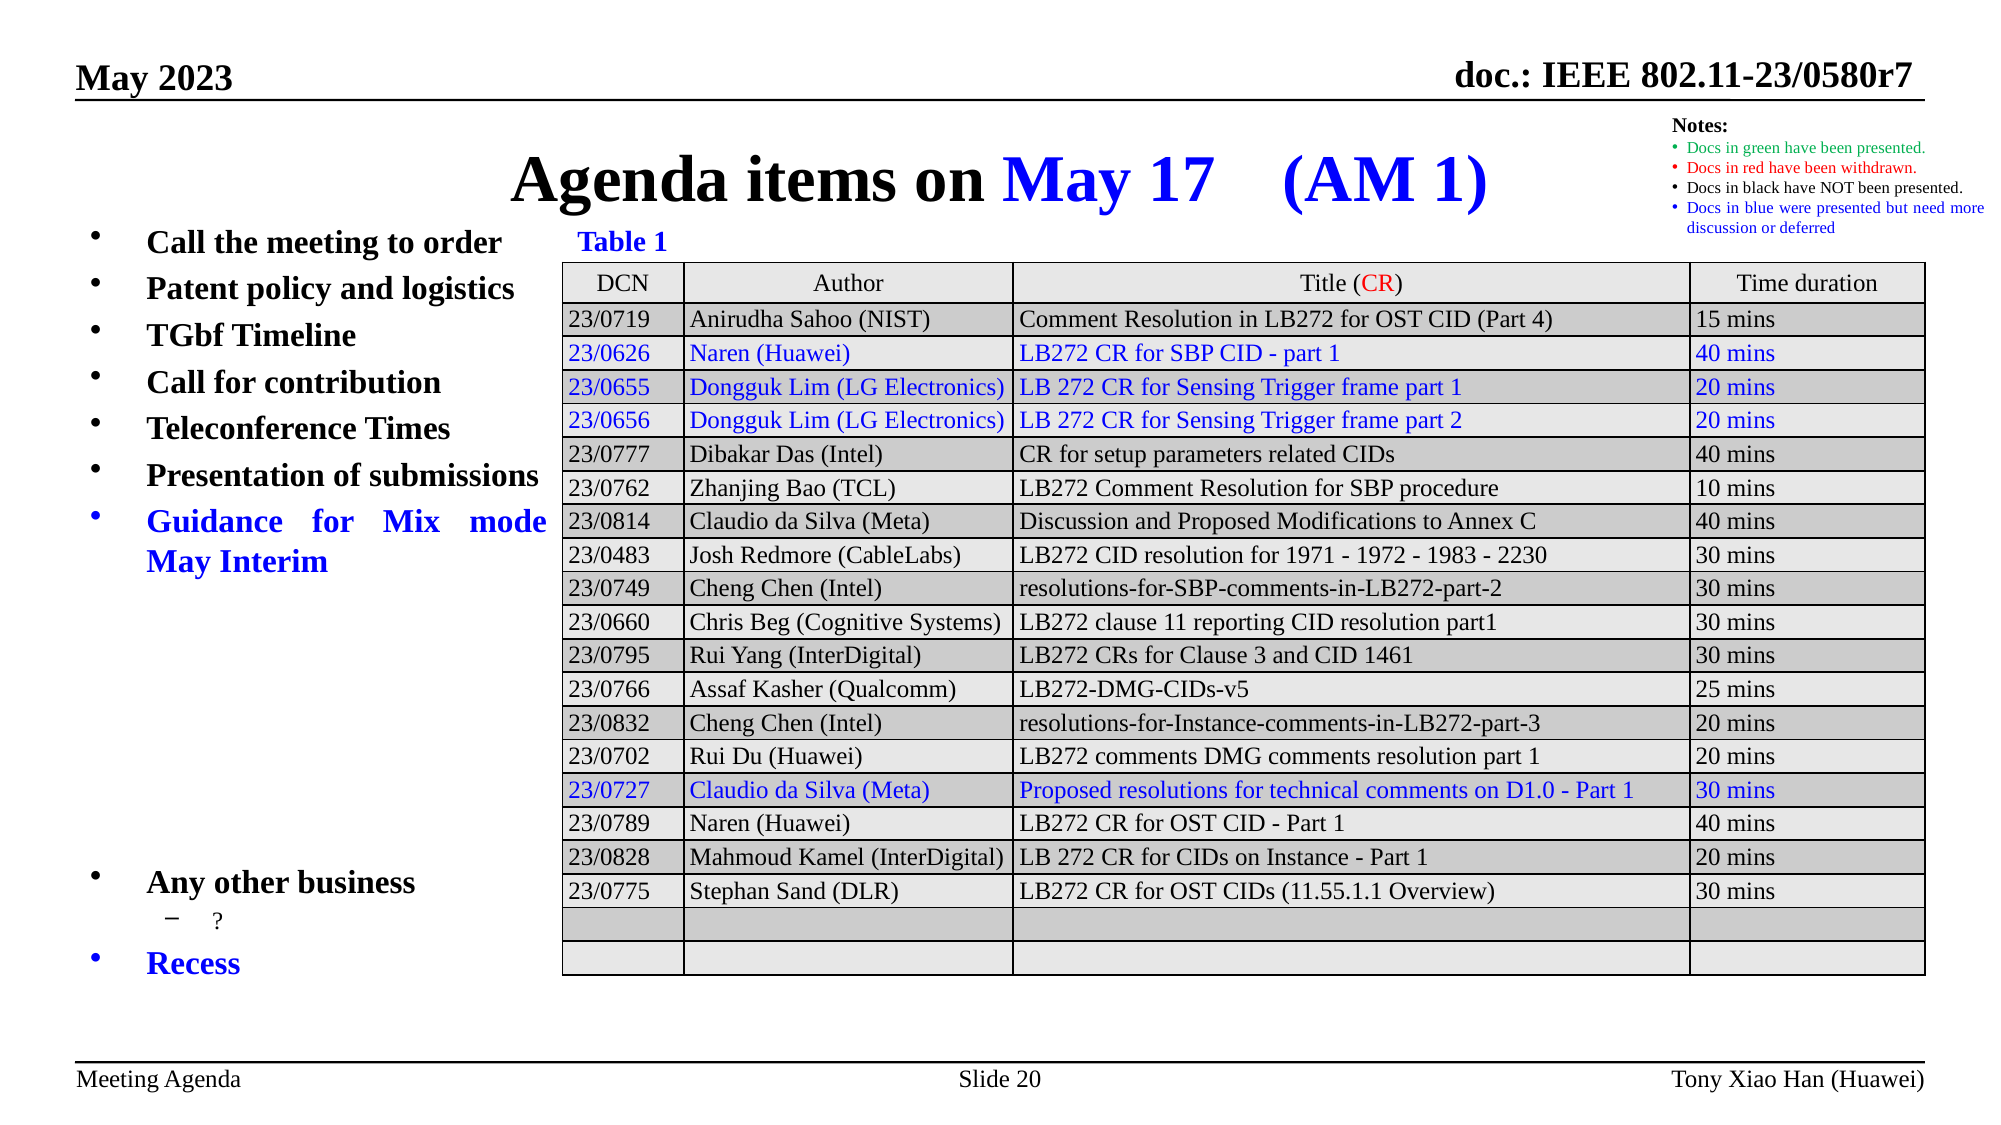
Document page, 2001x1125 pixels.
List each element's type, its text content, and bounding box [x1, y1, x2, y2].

table_cell Mahmoud Kamel (InterDigital) [685, 841, 1012, 873]
table_cell 23/0814 [563, 505, 683, 537]
table_cell 20 mins [1691, 404, 1924, 436]
table_cell Claudio da Silva (Meta) [685, 505, 1012, 537]
table_cell Naren (Huawei) [685, 337, 1012, 369]
table_cell [1014, 942, 1689, 974]
table_cell resolutions-for-SBP-comments-in-LB272-part-2 [1014, 572, 1689, 604]
table_cell 23/0656 [563, 404, 683, 436]
table_cell [1014, 908, 1689, 940]
table_header DCN [563, 263, 683, 302]
text_box Call the meeting to order Patent policy and logistics TGbf Timeline Call for contribution Teleconference Times Presentation of submissions Guidance for Mix mode May Interim Any other business ? Recess [75, 212, 563, 1058]
table_header Title (CR) [1014, 263, 1689, 302]
table_cell Discussion and Proposed Modifications to Annex C [1014, 505, 1689, 537]
table_cell Rui Yang (InterDigital) [685, 640, 1012, 671]
table_cell LB272 CR for OST CID - Part 1 [1014, 808, 1689, 839]
table_cell LB272 Comment Resolution for SBP procedure [1014, 472, 1689, 503]
table_cell Stephan Sand (DLR) [685, 875, 1012, 907]
table_cell 23/0727 [563, 774, 683, 806]
table_cell 23/0828 [563, 841, 683, 873]
table_cell 40 mins [1691, 808, 1924, 839]
table_cell Dongguk Lim (LG Electronics) [685, 371, 1012, 403]
table_cell [1691, 908, 1924, 940]
table_cell LB272 CRs for Clause 3 and CID 1461 [1014, 640, 1689, 671]
table_cell 40 mins [1691, 337, 1924, 369]
table_cell 30 mins [1691, 875, 1924, 907]
table_cell 23/0775 [563, 875, 683, 907]
text_box Agenda items on May 17 (AM 1) [362, 87, 1638, 262]
table_header Author [685, 263, 1012, 302]
table_cell 20 mins [1691, 740, 1924, 772]
table_cell Naren (Huawei) [685, 808, 1012, 839]
table_cell [563, 942, 683, 974]
table_cell Dibakar Das (Intel) [685, 438, 1012, 470]
table_cell 10 mins [1691, 472, 1924, 503]
table_cell Chris Beg (Cognitive Systems) [685, 606, 1012, 638]
table_cell Zhanjing Bao (TCL) [685, 472, 1012, 503]
table_cell 30 mins [1691, 640, 1924, 671]
table_cell Cheng Chen (Intel) [685, 707, 1012, 739]
table_cell 23/0762 [563, 472, 683, 503]
table_cell 23/0702 [563, 740, 683, 772]
table_cell 40 mins [1691, 505, 1924, 537]
text_box Table 1 [562, 224, 713, 256]
table_cell 23/0655 [563, 371, 683, 403]
table_cell LB272 comments DMG comments resolution part 1 [1014, 740, 1689, 772]
table_cell LB272 CR for SBP CID - part 1 [1014, 337, 1689, 369]
table_cell Josh Redmore (CableLabs) [685, 539, 1012, 571]
table_cell 30 mins [1691, 774, 1924, 806]
table_cell CR for setup parameters related CIDs [1014, 438, 1689, 470]
table_cell 23/0626 [563, 337, 683, 369]
table_cell LB 272 CR for Sensing Trigger frame part 1 [1014, 371, 1689, 403]
table_cell 40 mins [1691, 438, 1924, 470]
table_cell 20 mins [1691, 841, 1924, 873]
table_header Time duration [1691, 263, 1924, 302]
table_cell [563, 908, 683, 940]
table_cell 23/0795 [563, 640, 683, 671]
table_cell LB272-DMG-CIDs-v5 [1014, 673, 1689, 705]
table_cell 23/0483 [563, 539, 683, 571]
table_cell Proposed resolutions for technical comments on D1.0 - Part 1 [1014, 774, 1689, 806]
table_cell 30 mins [1691, 572, 1924, 604]
table_cell 23/0766 [563, 673, 683, 705]
table_cell Comment Resolution in LB272 for OST CID (Part 4) [1014, 304, 1689, 335]
table_cell 23/0789 [563, 808, 683, 839]
table_cell 20 mins [1691, 371, 1924, 403]
table_cell LB272 clause 11 reporting CID resolution part1 [1014, 606, 1689, 638]
table_cell LB 272 CR for CIDs on Instance - Part 1 [1014, 841, 1689, 873]
table_cell LB 272 CR for Sensing Trigger frame part 2 [1014, 404, 1689, 436]
table_cell [685, 908, 1012, 940]
table_cell 15 mins [1691, 304, 1924, 335]
table_cell 23/0749 [563, 572, 683, 604]
table_cell Dongguk Lim (LG Electronics) [685, 404, 1012, 436]
text_box Notes: Docs in green have been presented. Docs in red have been withdrawn. Docs in black have NOT been presented. Docs in blue were presented but need more discussion or deferred [1657, 104, 2000, 246]
table_cell Assaf Kasher (Qualcomm) [685, 673, 1012, 705]
table_cell [685, 942, 1012, 974]
table_cell Rui Du (Huawei) [685, 740, 1012, 772]
table_cell LB272 CR for OST CIDs (11.55.1.1 Overview) [1014, 875, 1689, 907]
table_cell 30 mins [1691, 539, 1924, 571]
table_cell [1691, 942, 1924, 974]
table_cell Claudio da Silva (Meta) [685, 774, 1012, 806]
table_cell 23/0719 [563, 304, 683, 335]
table_cell Anirudha Sahoo (NIST) [685, 304, 1012, 335]
table_cell 23/0660 [563, 606, 683, 638]
table_cell Cheng Chen (Intel) [685, 572, 1012, 604]
table_cell 20 mins [1691, 707, 1924, 739]
table_cell 23/0777 [563, 438, 683, 470]
table_cell LB272 CID resolution for 1971 - 1972 - 1983 - 2230 [1014, 539, 1689, 571]
table_cell 23/0832 [563, 707, 683, 739]
table_cell 30 mins [1691, 606, 1924, 638]
table_cell resolutions-for-Instance-comments-in-LB272-part-3 [1014, 707, 1689, 739]
table_cell 25 mins [1691, 673, 1924, 705]
